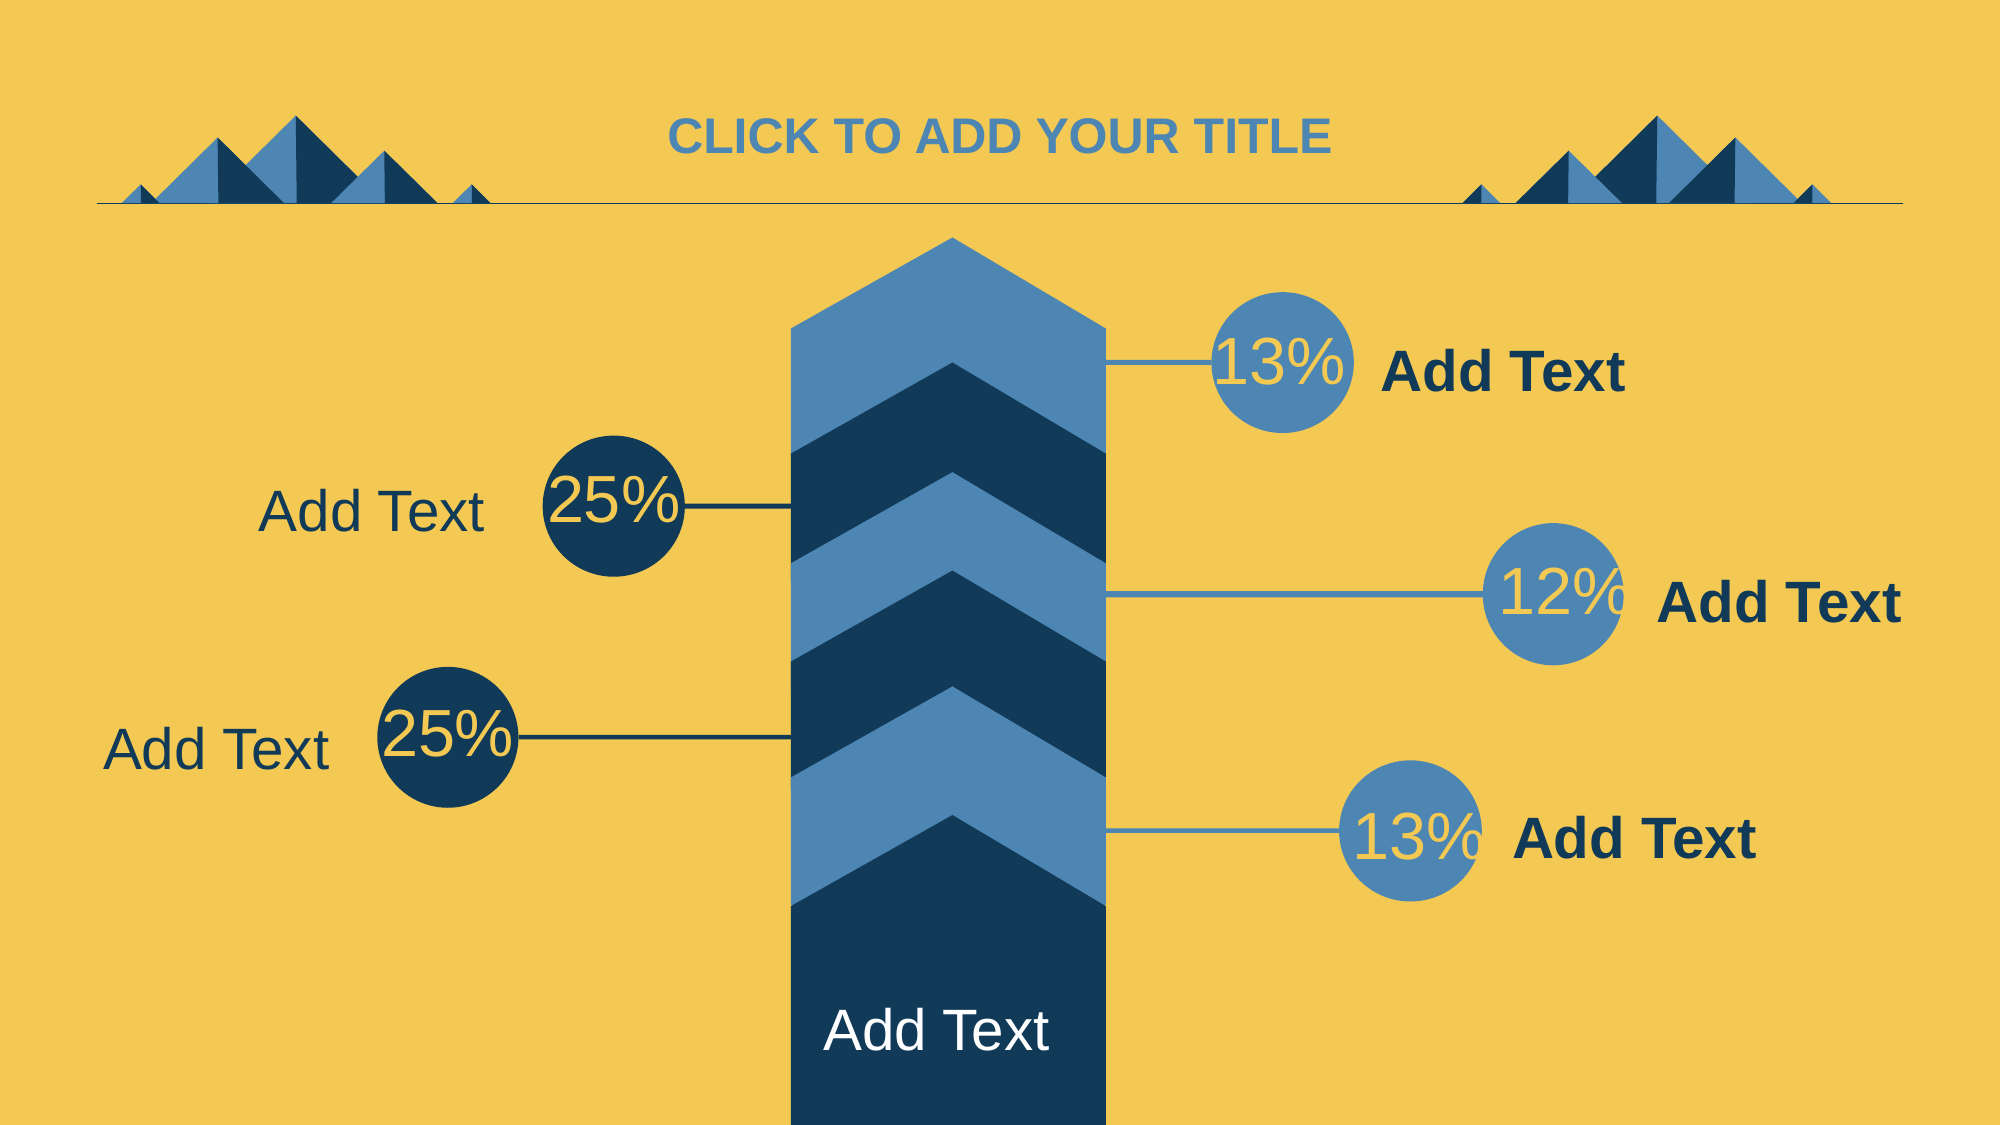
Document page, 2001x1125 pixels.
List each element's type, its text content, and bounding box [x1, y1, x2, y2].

text_box [1226, 406, 1339, 434]
text_box [1507, 523, 1599, 540]
text_box [573, 435, 654, 448]
text_box 25% [532, 448, 696, 544]
text_box Add Text [244, 465, 501, 551]
text_box CLICK TO ADD YOUR TITLE [654, 98, 1345, 170]
text_box [1359, 880, 1462, 902]
text_box Add Text [88, 703, 345, 789]
text_box [404, 666, 492, 682]
text_box [790, 815, 1106, 1125]
text_box [1103, 359, 1197, 365]
text_box 12% [1483, 540, 1647, 636]
text_box [553, 544, 674, 577]
text_box Add Text [1497, 792, 1773, 878]
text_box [121, 115, 491, 204]
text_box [1462, 115, 1832, 204]
text_box 25% [366, 682, 530, 777]
text_box [1235, 292, 1330, 310]
text_box [790, 237, 1106, 453]
text_box [790, 686, 1106, 906]
text_box [1496, 636, 1611, 666]
text_box [389, 777, 507, 808]
text_box 13% [1197, 310, 1361, 406]
text_box [530, 734, 794, 740]
text_box [1356, 760, 1465, 785]
text_box 13% [1337, 785, 1501, 880]
text_box [1103, 591, 1483, 598]
text_box [1103, 828, 1337, 833]
text_box Add Text [1642, 557, 1917, 642]
text_box Add Text [808, 984, 1065, 1070]
text_box [790, 362, 1106, 563]
text_box [696, 503, 794, 509]
text_box Add Text [1366, 325, 1641, 410]
text_box [790, 472, 1106, 661]
text_box [790, 570, 1106, 777]
